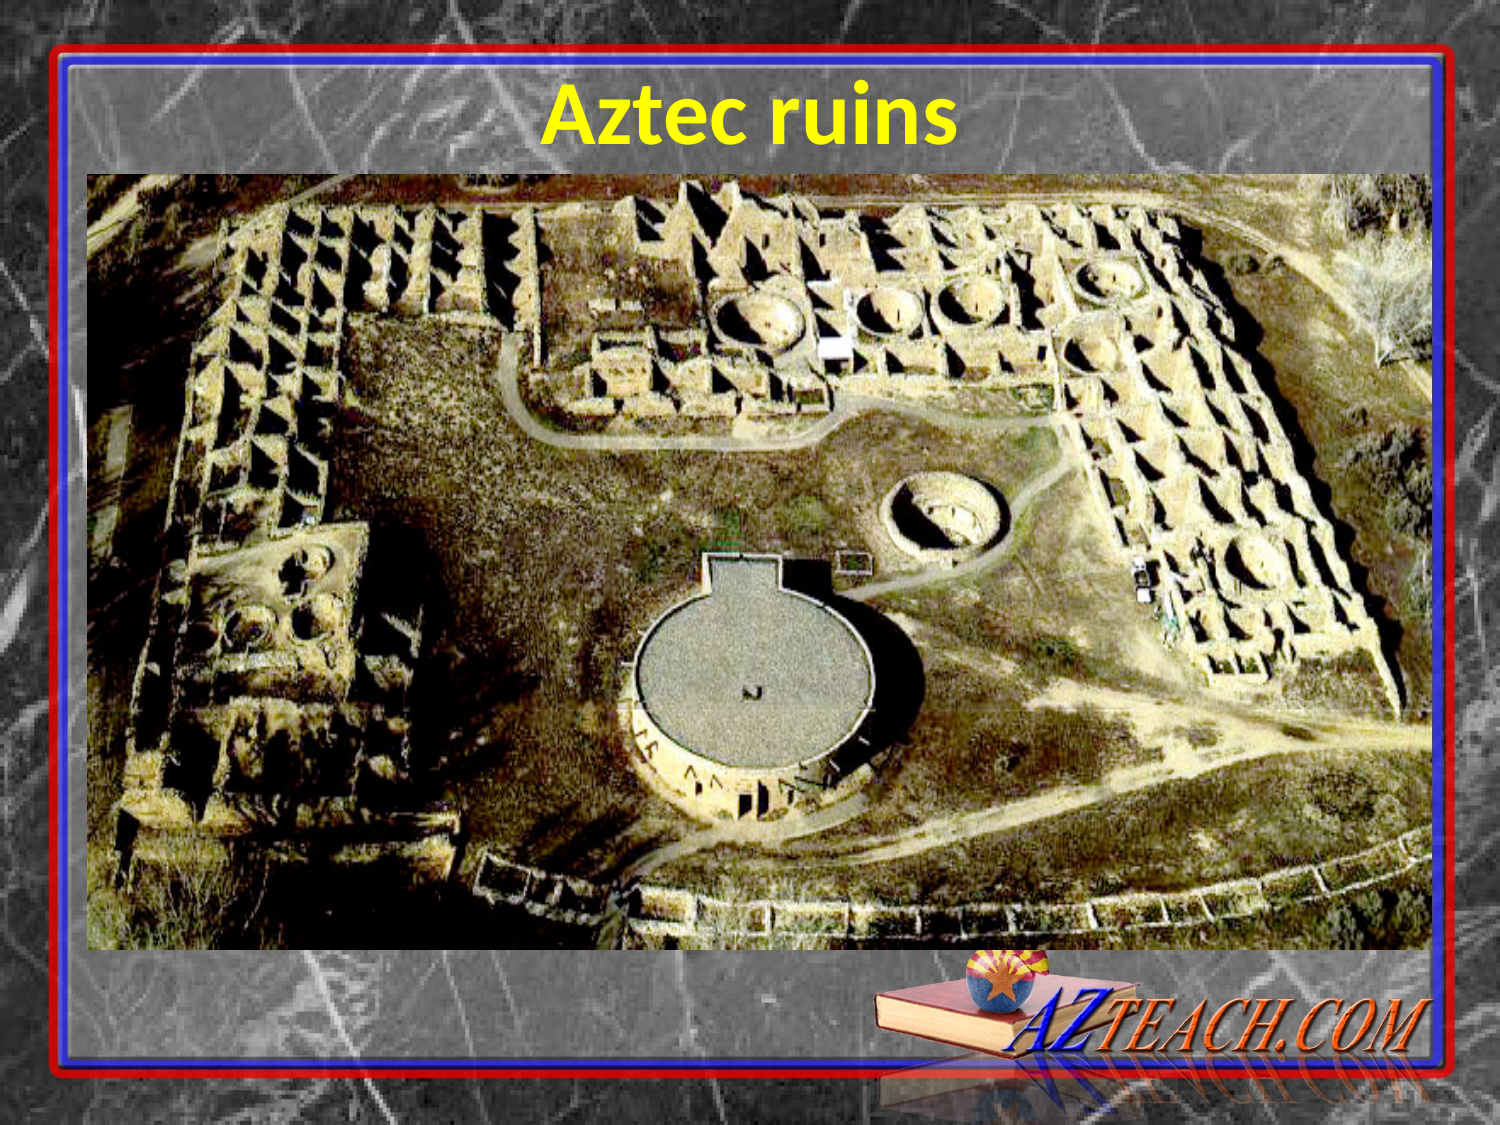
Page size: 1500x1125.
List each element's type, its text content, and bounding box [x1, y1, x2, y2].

title Aztec ruins [75, 45, 1425, 233]
picture [0, 0, 1500, 1125]
